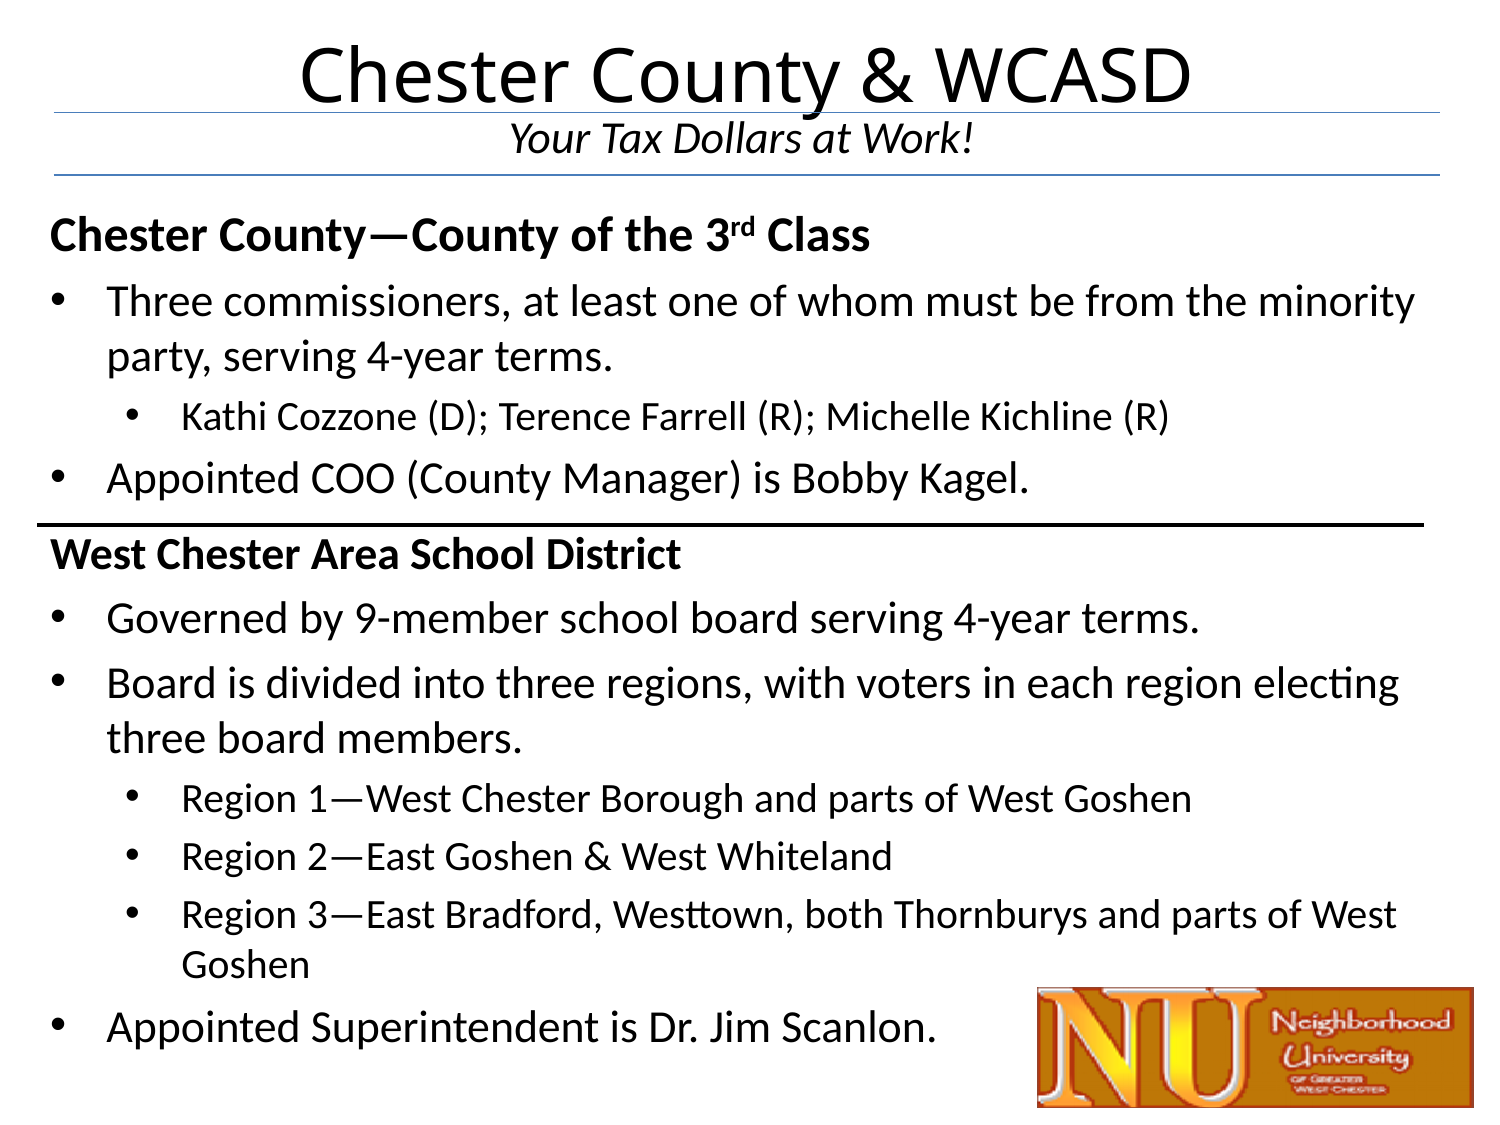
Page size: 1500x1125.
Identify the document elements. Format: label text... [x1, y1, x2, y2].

title Chester County & WCASD [109, 10, 1385, 99]
subtitle Your Tax Dollars at Work! Chester County—County of the 3rd Class Three commissioners, at least one of whom must be from the minority party, serving 4-year terms. Kathi Cozzone (D); Terence Farrell (R); Michelle Kichline (R) Appointed COO (County Manager) is Bobby Kagel. West Chester Area School District Governed by 9-member school board serving 4-year terms. Board is divided into three regions, with voters in each region electing three board members. Region 1—West Chester Borough and parts of West Goshen Region 2—East Goshen & West Whiteland Region 3—East Bradford, Westtown, both Thornburys and parts of West Goshen Appointed Superintendent is Dr. Jim Scanlon. [35, 99, 1459, 922]
picture [1037, 987, 1474, 1108]
